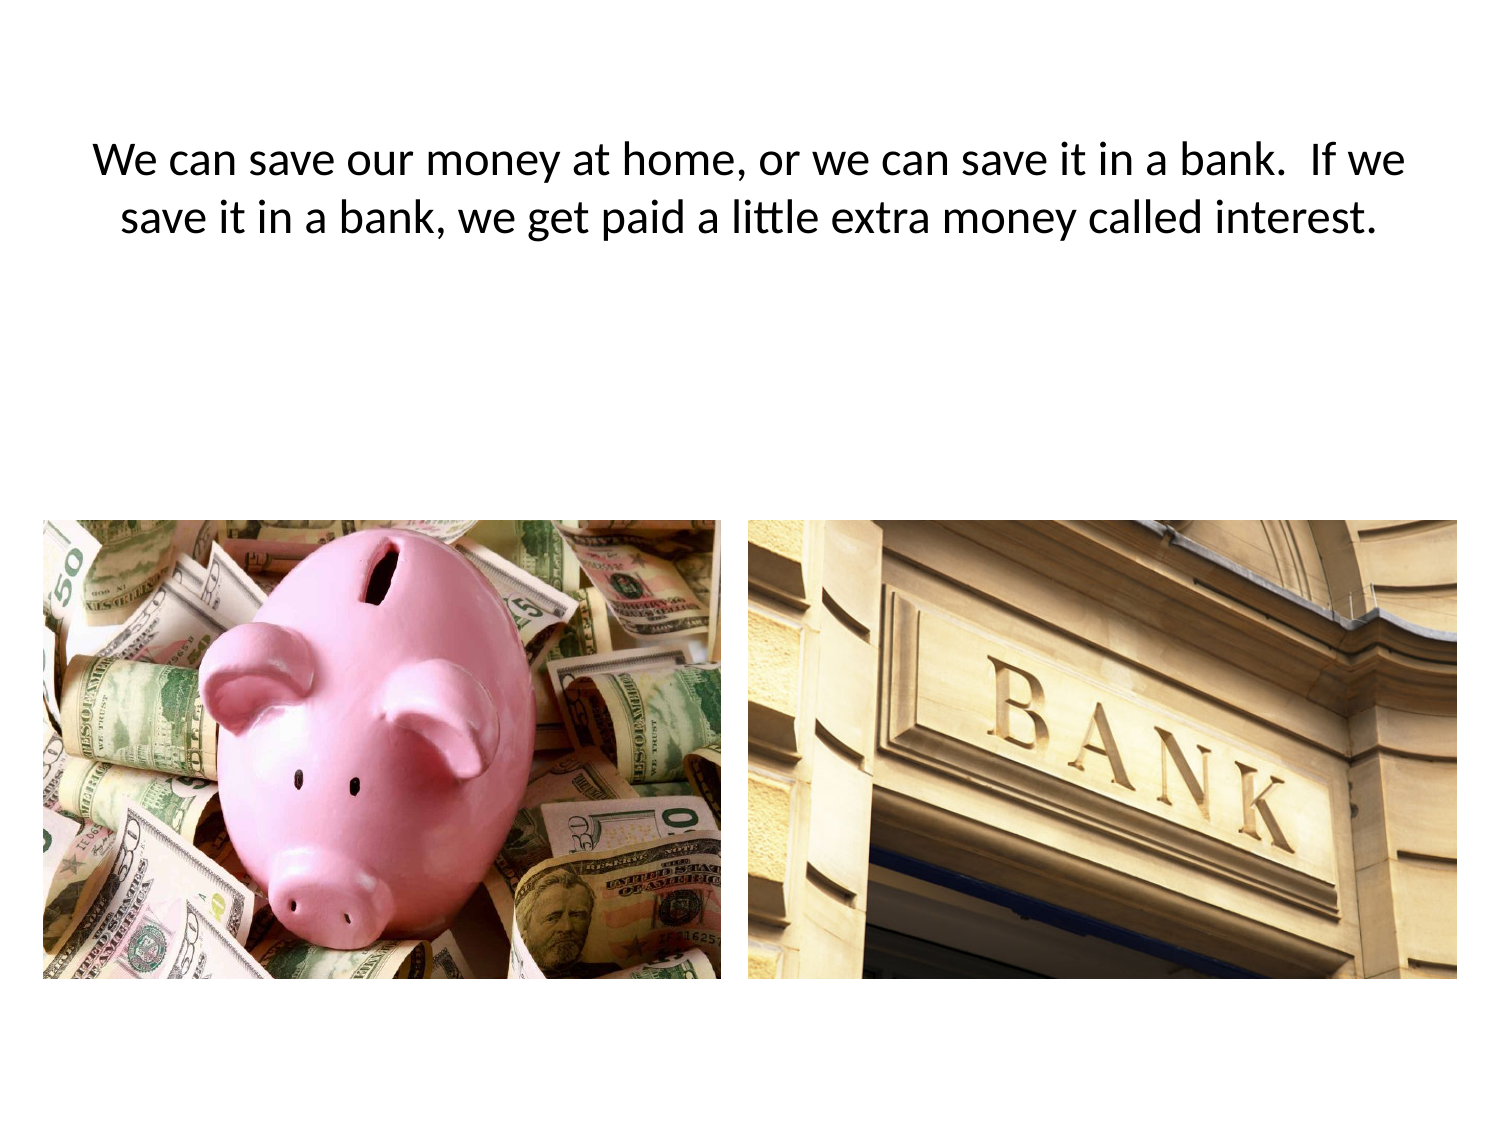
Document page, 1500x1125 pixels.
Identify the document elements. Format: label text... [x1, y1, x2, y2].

picture [43, 519, 721, 979]
picture [748, 519, 1458, 979]
title We can save our money at home, or we can save it in a bank. If we save it in a bank, we get paid a little extra money called interest. [75, 91, 1425, 279]
